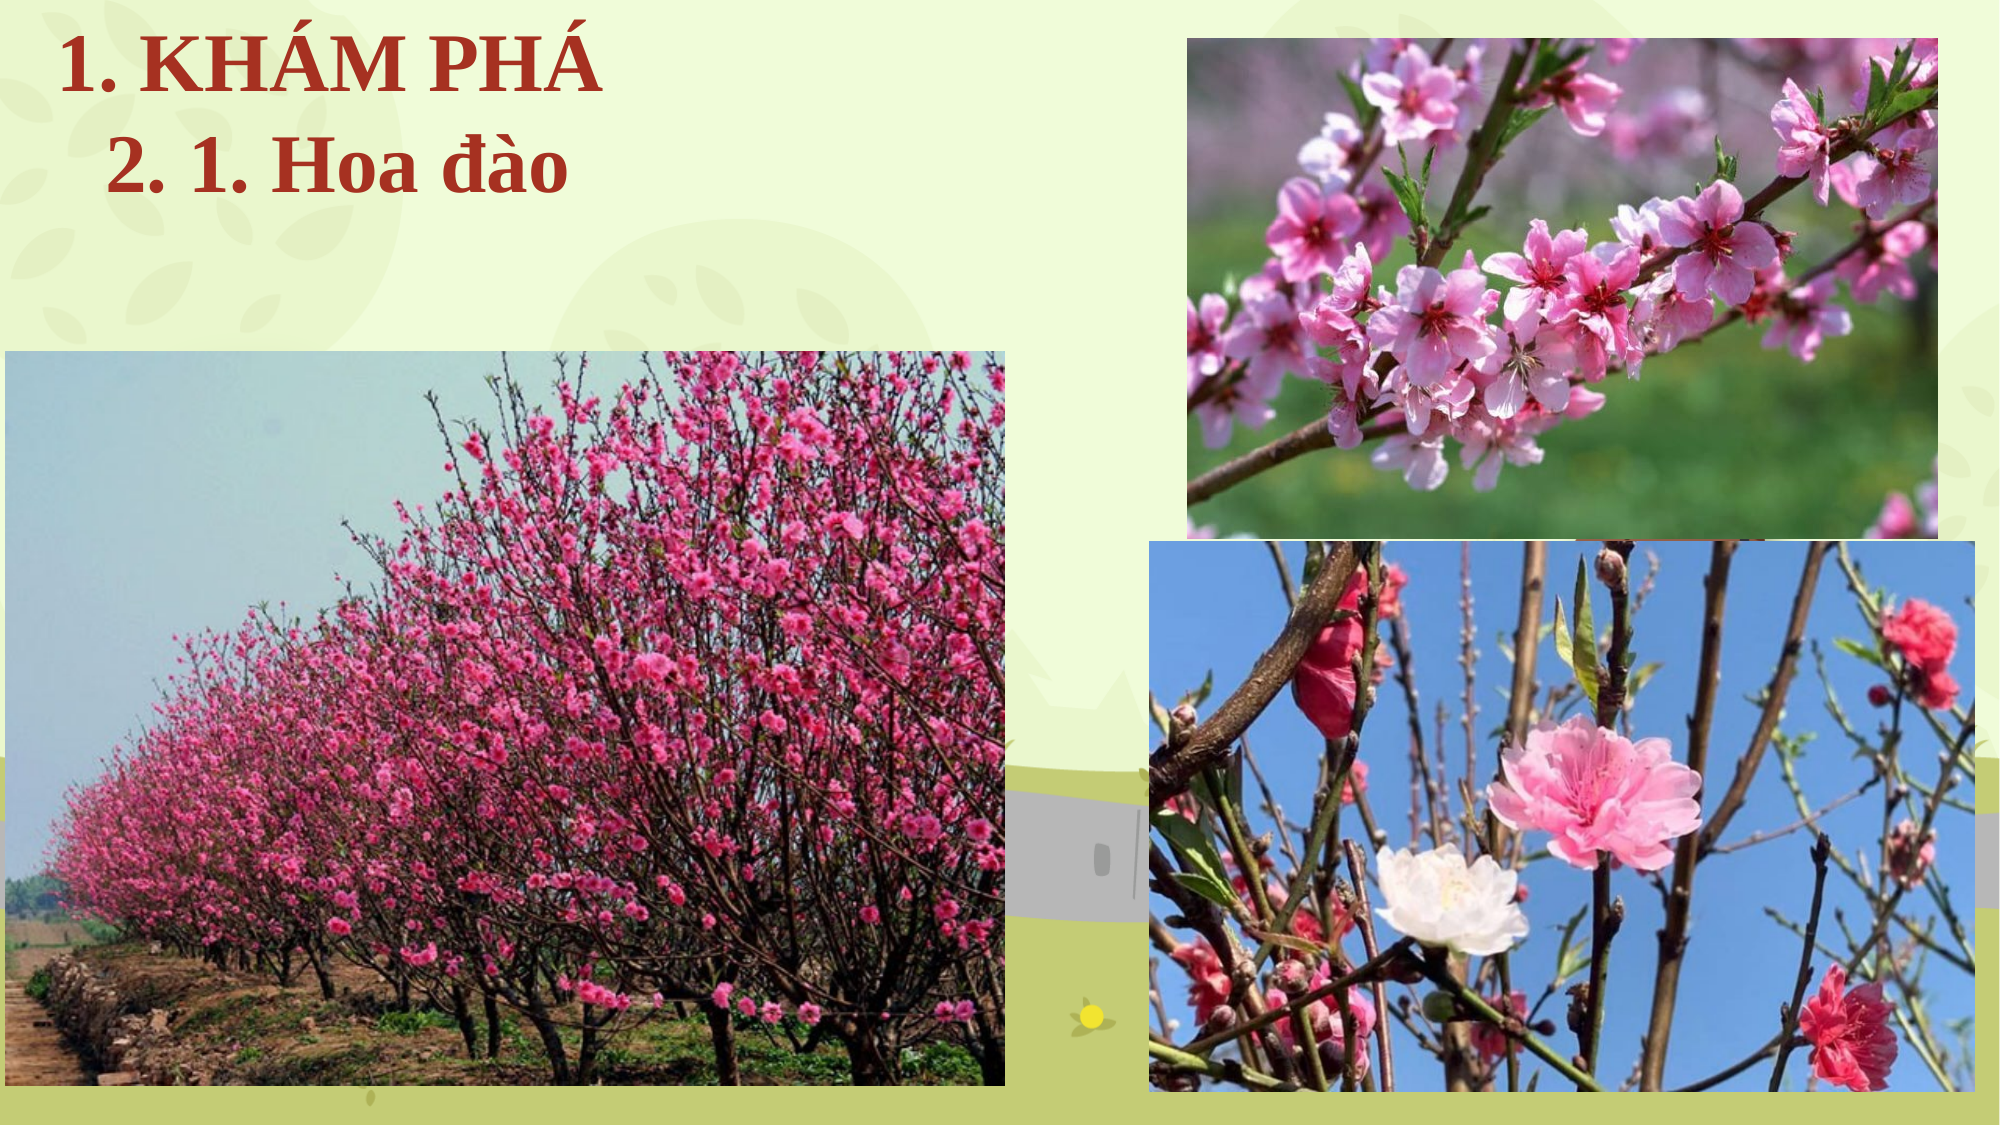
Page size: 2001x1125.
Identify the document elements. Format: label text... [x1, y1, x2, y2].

text_box 2. 1. Hoa đào [50, 108, 625, 209]
text_box 1. KHÁM PHÁ [4, 7, 656, 108]
picture [0, 0, 2000, 1125]
